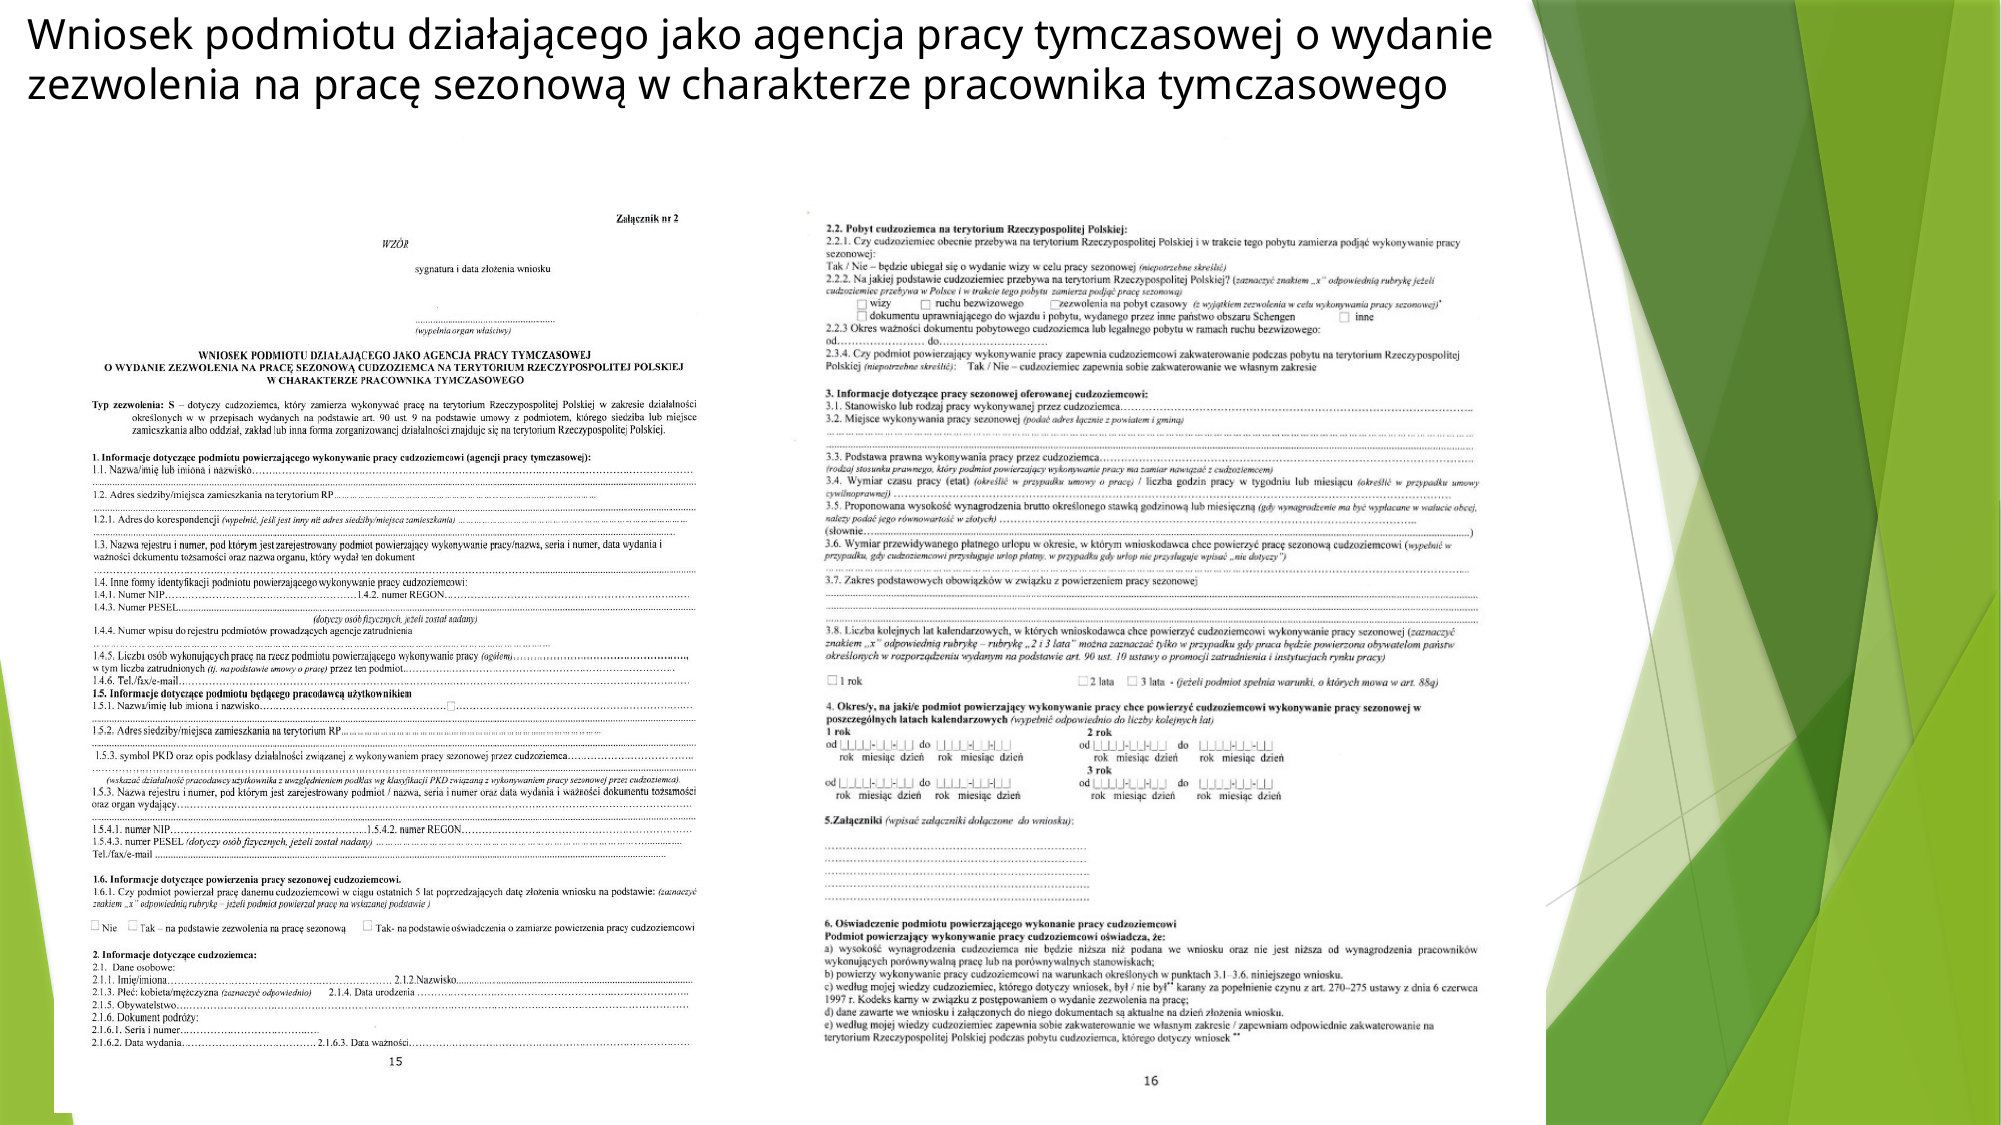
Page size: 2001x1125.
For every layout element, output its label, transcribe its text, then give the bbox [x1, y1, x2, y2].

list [53, 128, 759, 1114]
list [781, 128, 1546, 1125]
title Wniosek podmiotu działającego jako agencja pracy tymczasowej o wydanie zezwolenia na pracę sezonową w charakterze pracownika tymczasowego [12, 0, 1522, 129]
